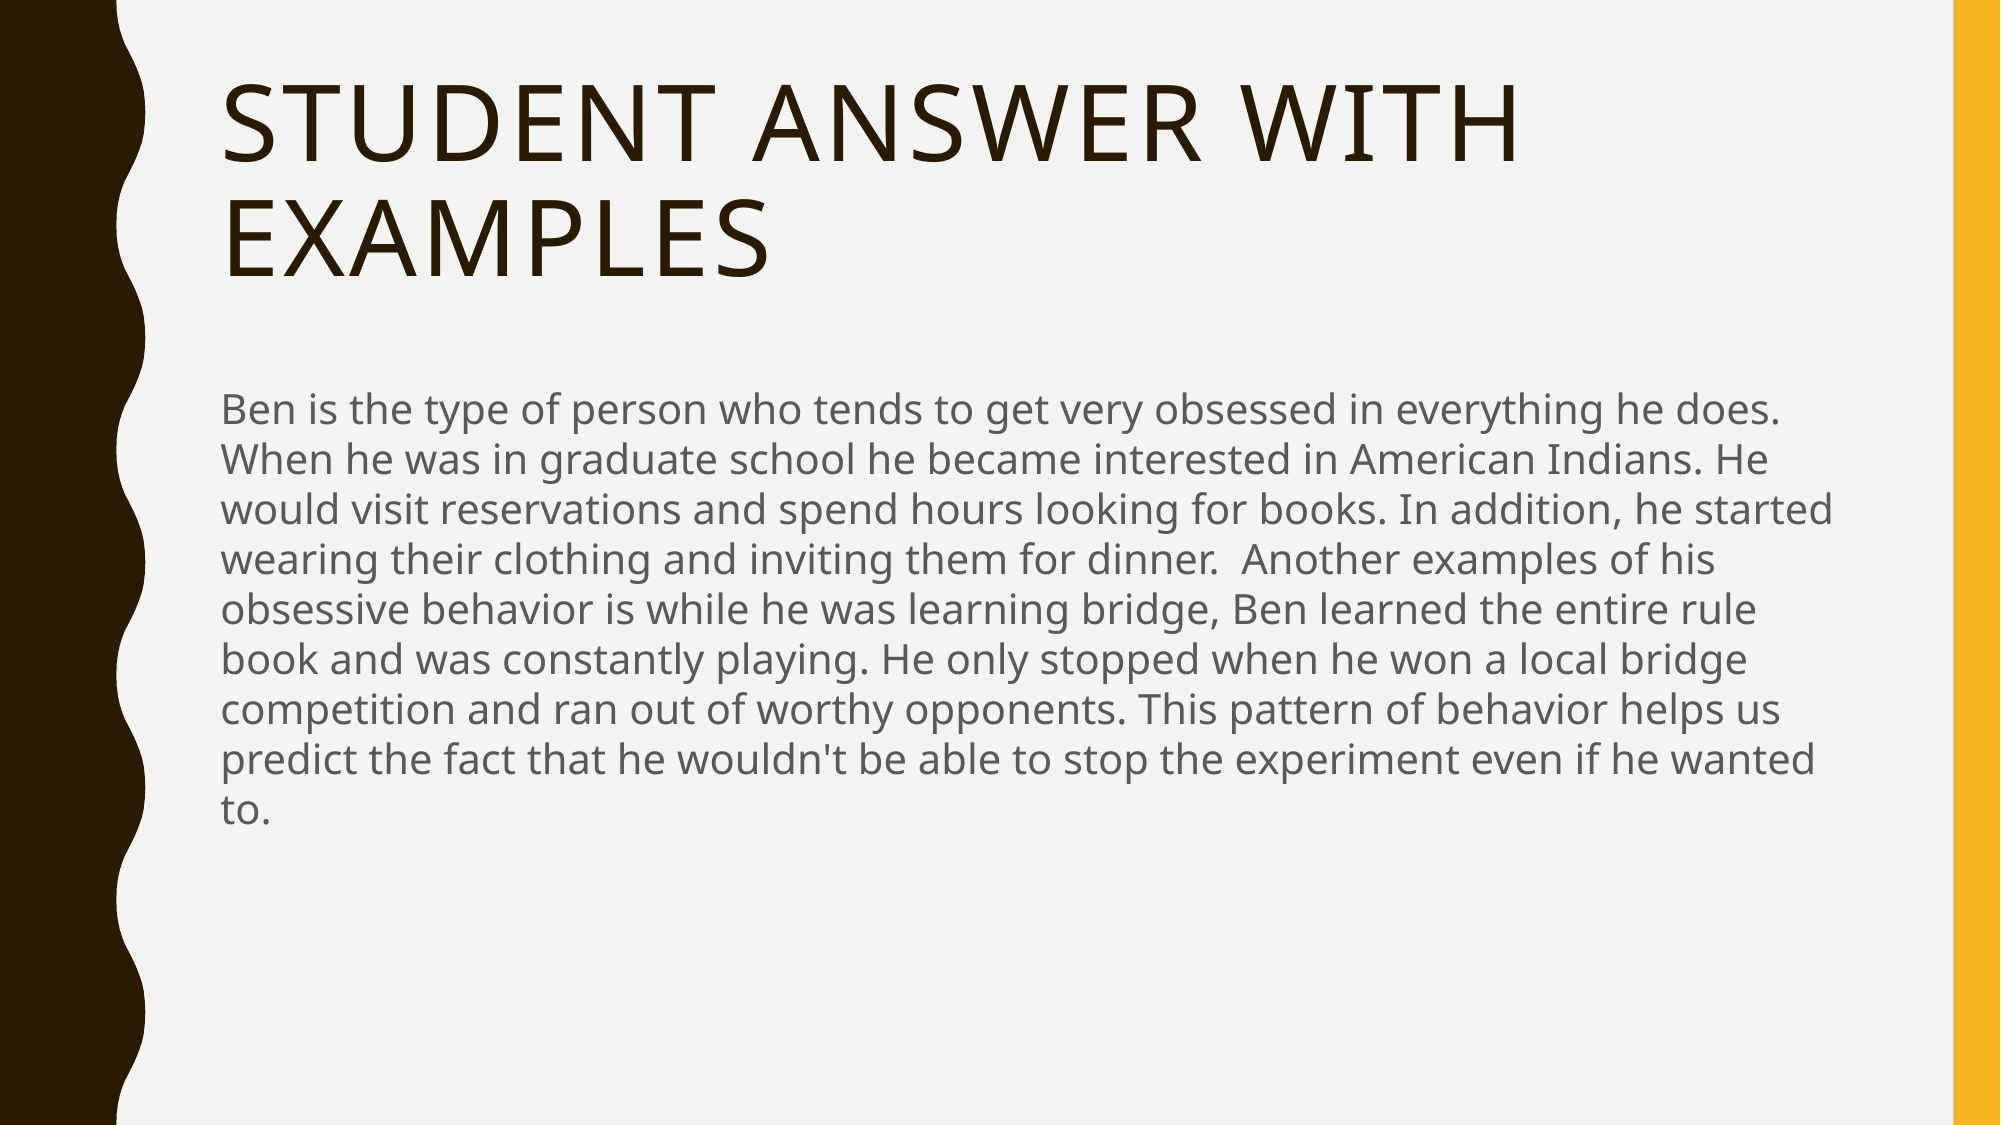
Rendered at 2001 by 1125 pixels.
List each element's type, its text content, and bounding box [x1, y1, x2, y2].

title Student Answer with examples [205, 62, 1875, 308]
list Ben is the type of person who tends to get very obsessed in everything he does. When he was in graduate school he became interested in American Indians. He would visit reservations and spend hours looking for books. In addition, he started wearing their clothing and inviting them for dinner. Another examples of his obsessive behavior is while he was learning bridge, Ben learned the entire rule book and was constantly playing. He only stopped when he won a local bridge competition and ran out of worthy opponents. This pattern of behavior helps us predict the fact that he wouldn't be able to stop the experiment even if he wanted to. [205, 375, 1875, 965]
